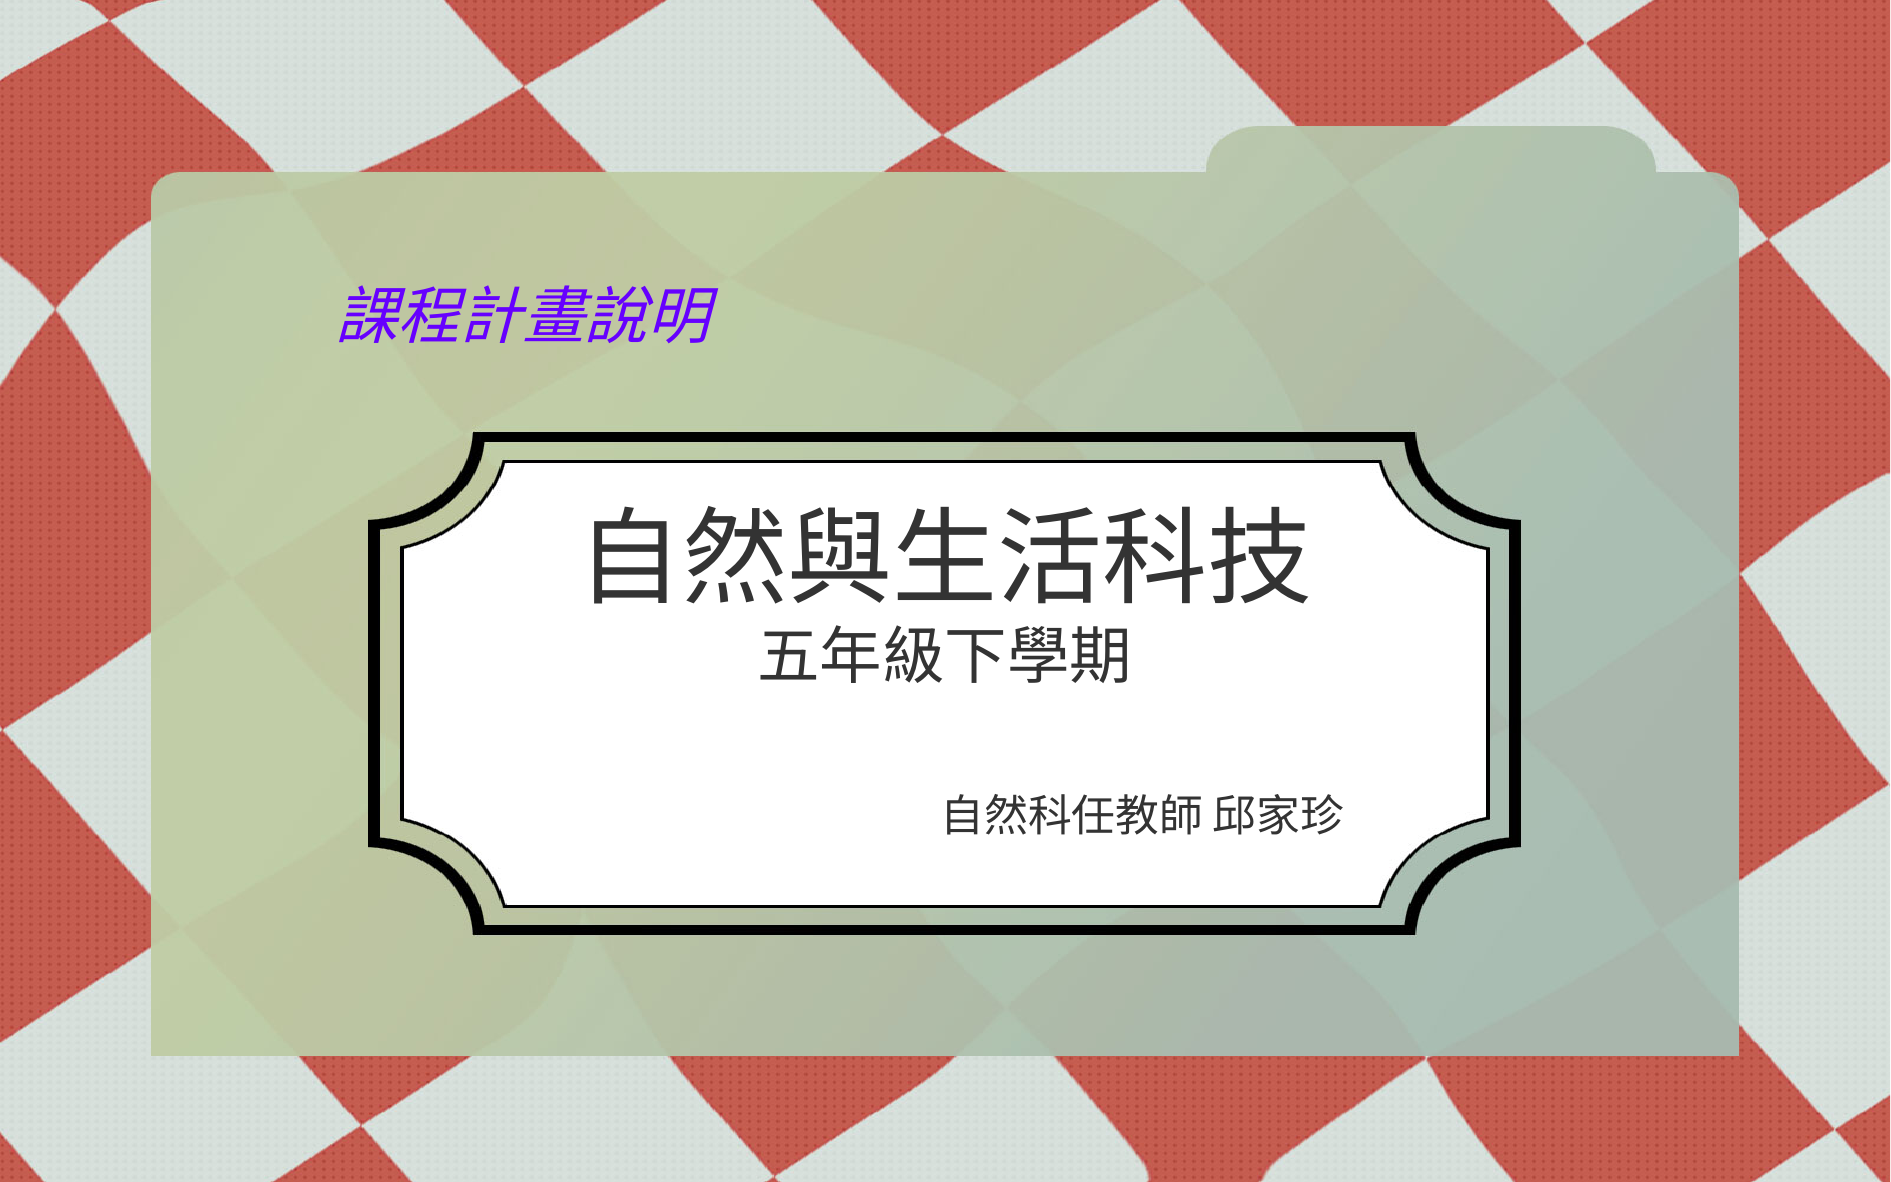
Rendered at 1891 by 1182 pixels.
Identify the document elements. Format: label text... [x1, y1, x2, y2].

title 自然與生活科技 五年級下學期 [201, 428, 1689, 753]
text_box [230, 206, 1719, 393]
subtitle 自然科任教師 邱家珍 [673, 780, 1612, 904]
picture [0, 0, 1891, 1182]
text_box 課程計畫說明 [319, 268, 1257, 392]
